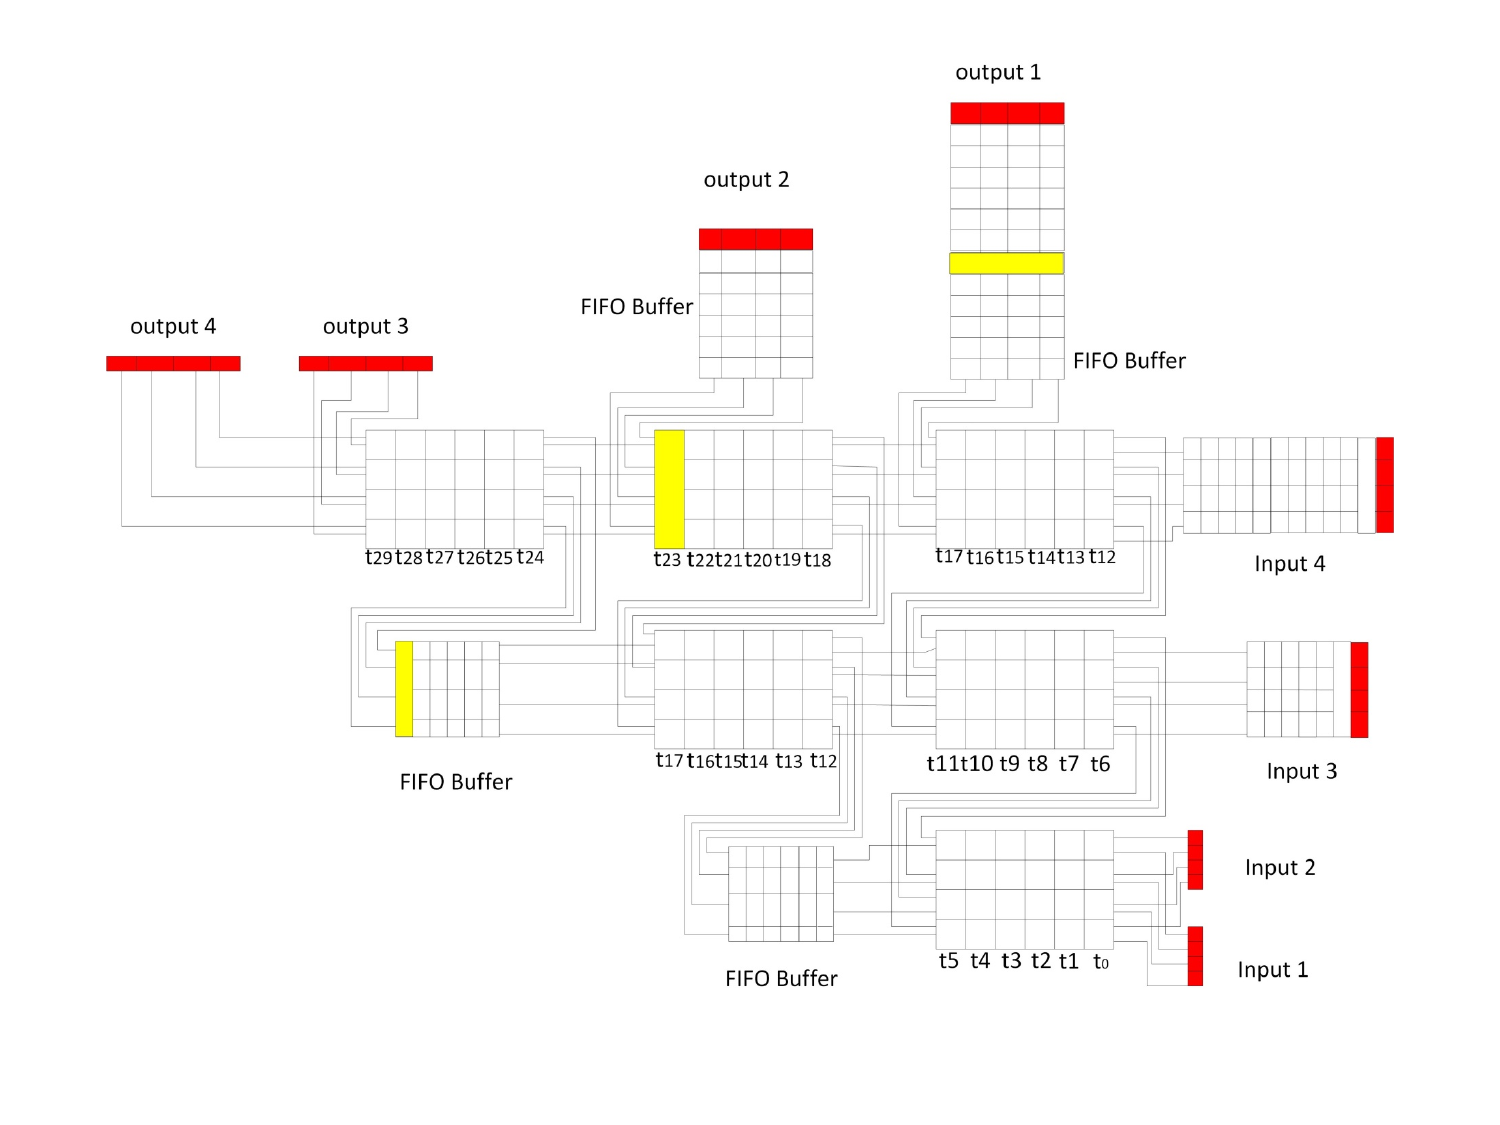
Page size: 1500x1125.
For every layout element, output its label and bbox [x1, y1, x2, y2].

list [105, 49, 1395, 1006]
